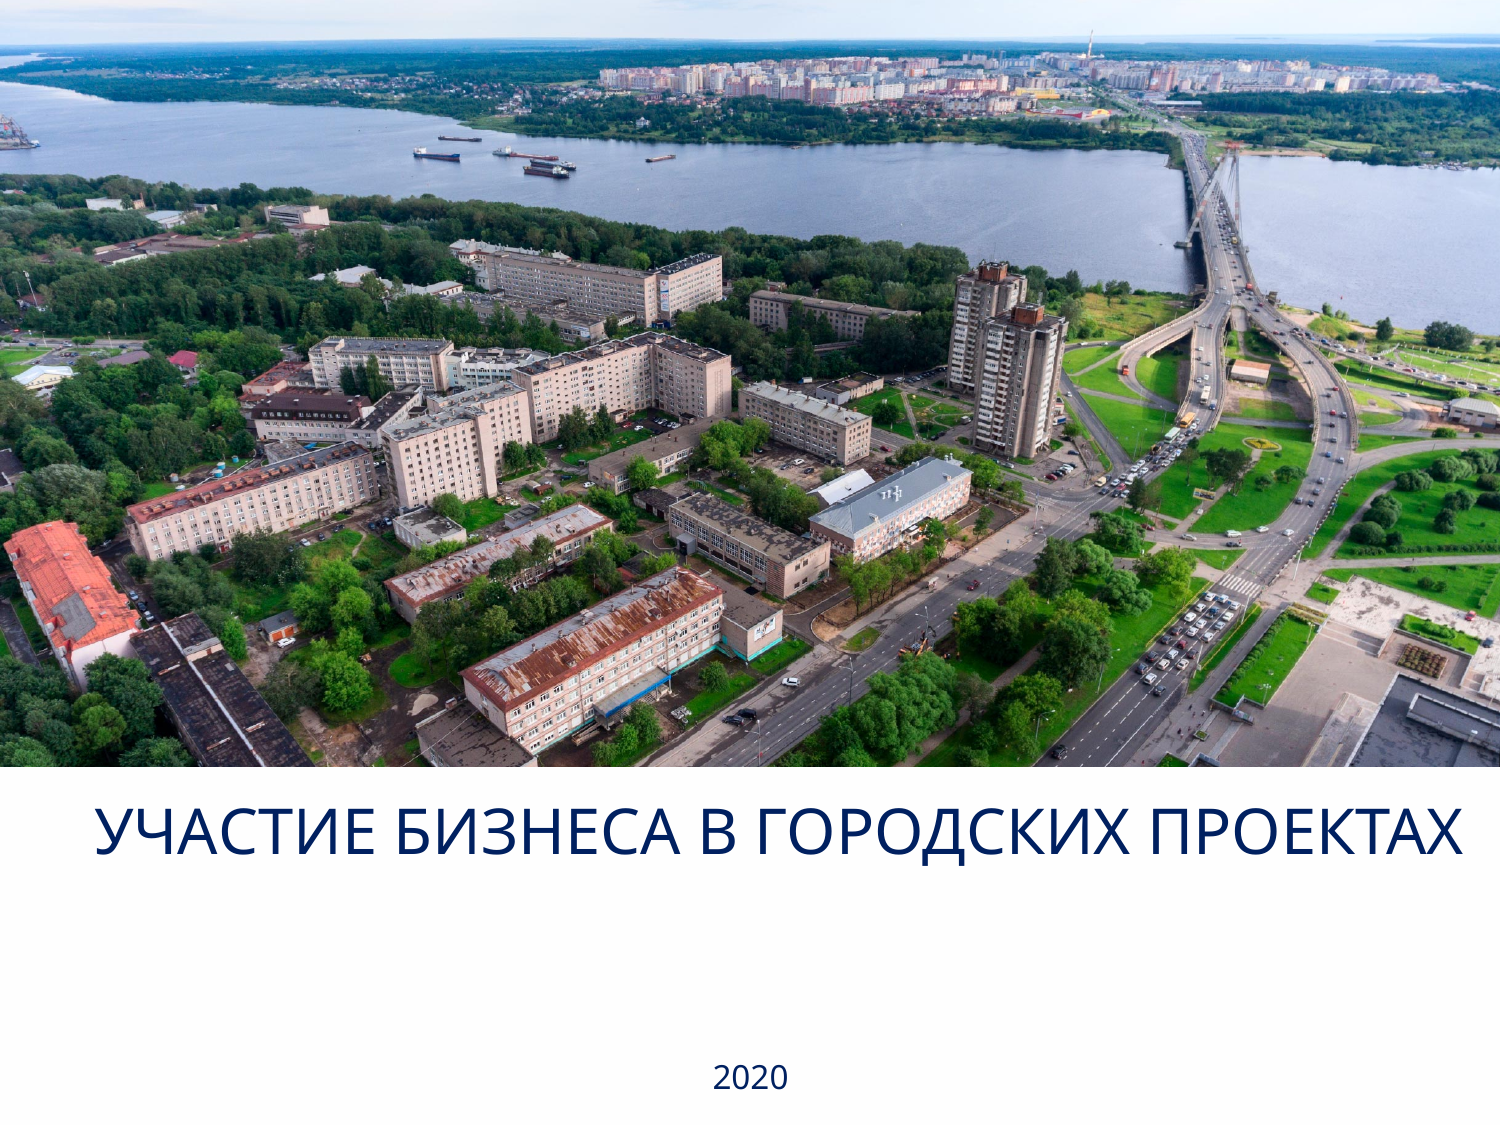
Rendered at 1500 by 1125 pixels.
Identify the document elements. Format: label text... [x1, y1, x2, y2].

subtitle 2020 [225, 1048, 1276, 1105]
picture [0, 0, 1500, 1125]
title УЧАСТИЕ БИЗНЕСА В ГОРОДСКИХ ПРОЕКТАХ [76, 775, 1483, 876]
